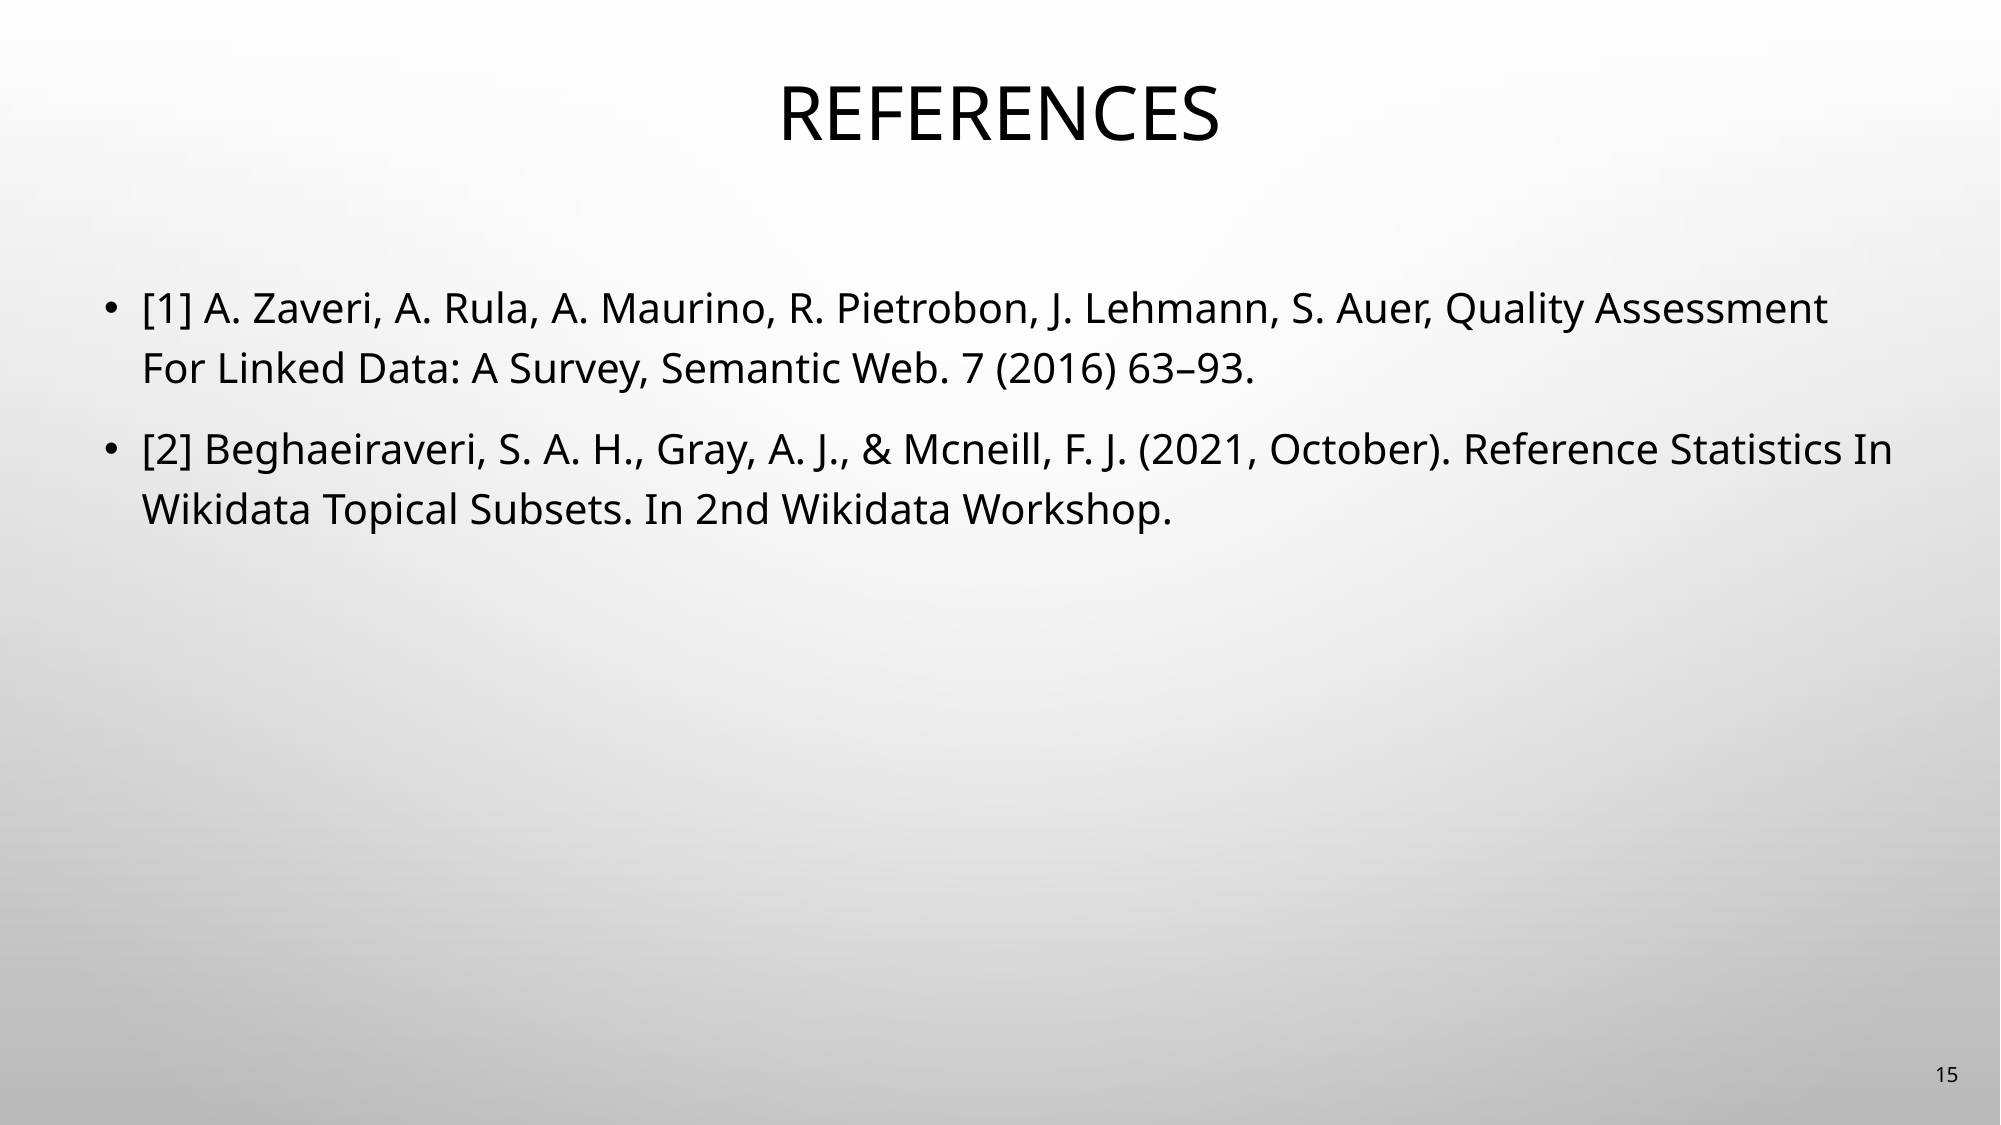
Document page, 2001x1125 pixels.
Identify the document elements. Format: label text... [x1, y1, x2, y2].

list [1] A. Zaveri, A. Rula, A. Maurino, R. Pietrobon, J. Lehmann, S. Auer, Quality Assessment For Linked Data: A Survey, Semantic Web. 7 (2016) 63–93. [2] Beghaeiraveri, S. A. H., Gray, A. J., & Mcneill, F. J. (2021, October). Reference Statistics In Wikidata Topical Subsets. In 2nd Wikidata Workshop. [89, 264, 1916, 1046]
title References [149, 1, 1851, 231]
picture [0, 0, 2000, 1125]
slide_number 15 [1848, 1045, 1974, 1106]
